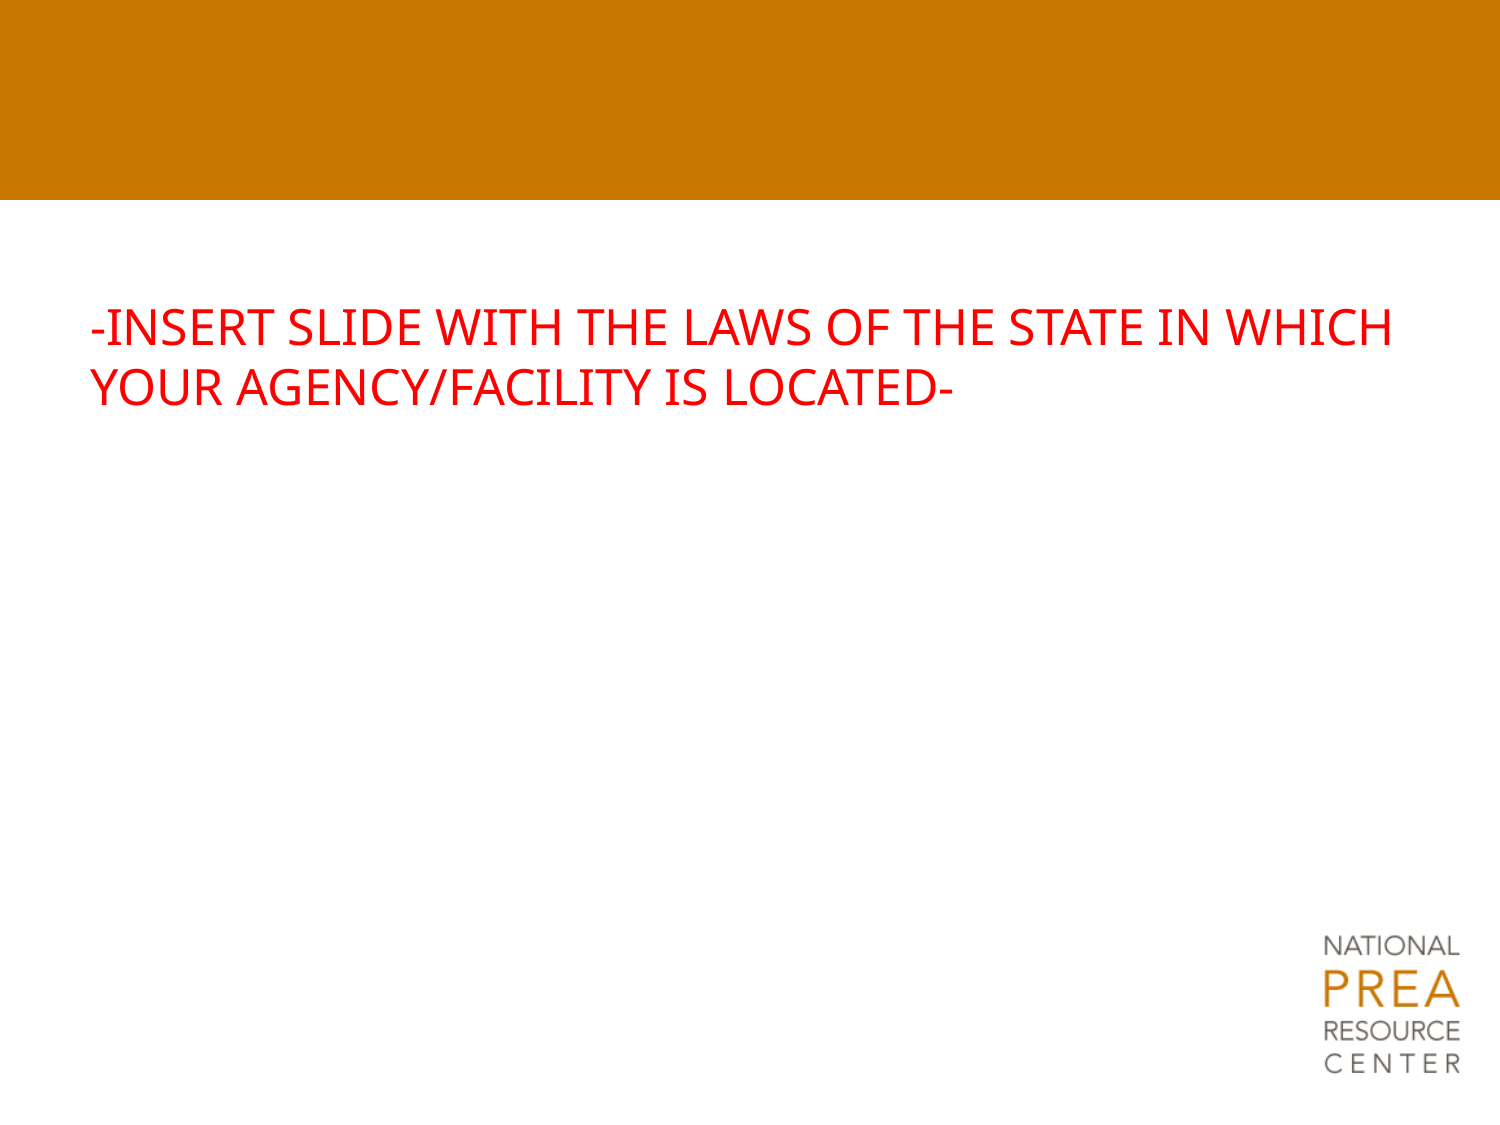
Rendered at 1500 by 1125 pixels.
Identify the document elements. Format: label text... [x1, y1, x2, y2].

picture [1312, 924, 1474, 1086]
list -INSERT SLIDE WITH THE LAWS OF THE STATE IN WHICH YOUR AGENCY/FACILITY IS LOCATED- [75, 287, 1425, 925]
